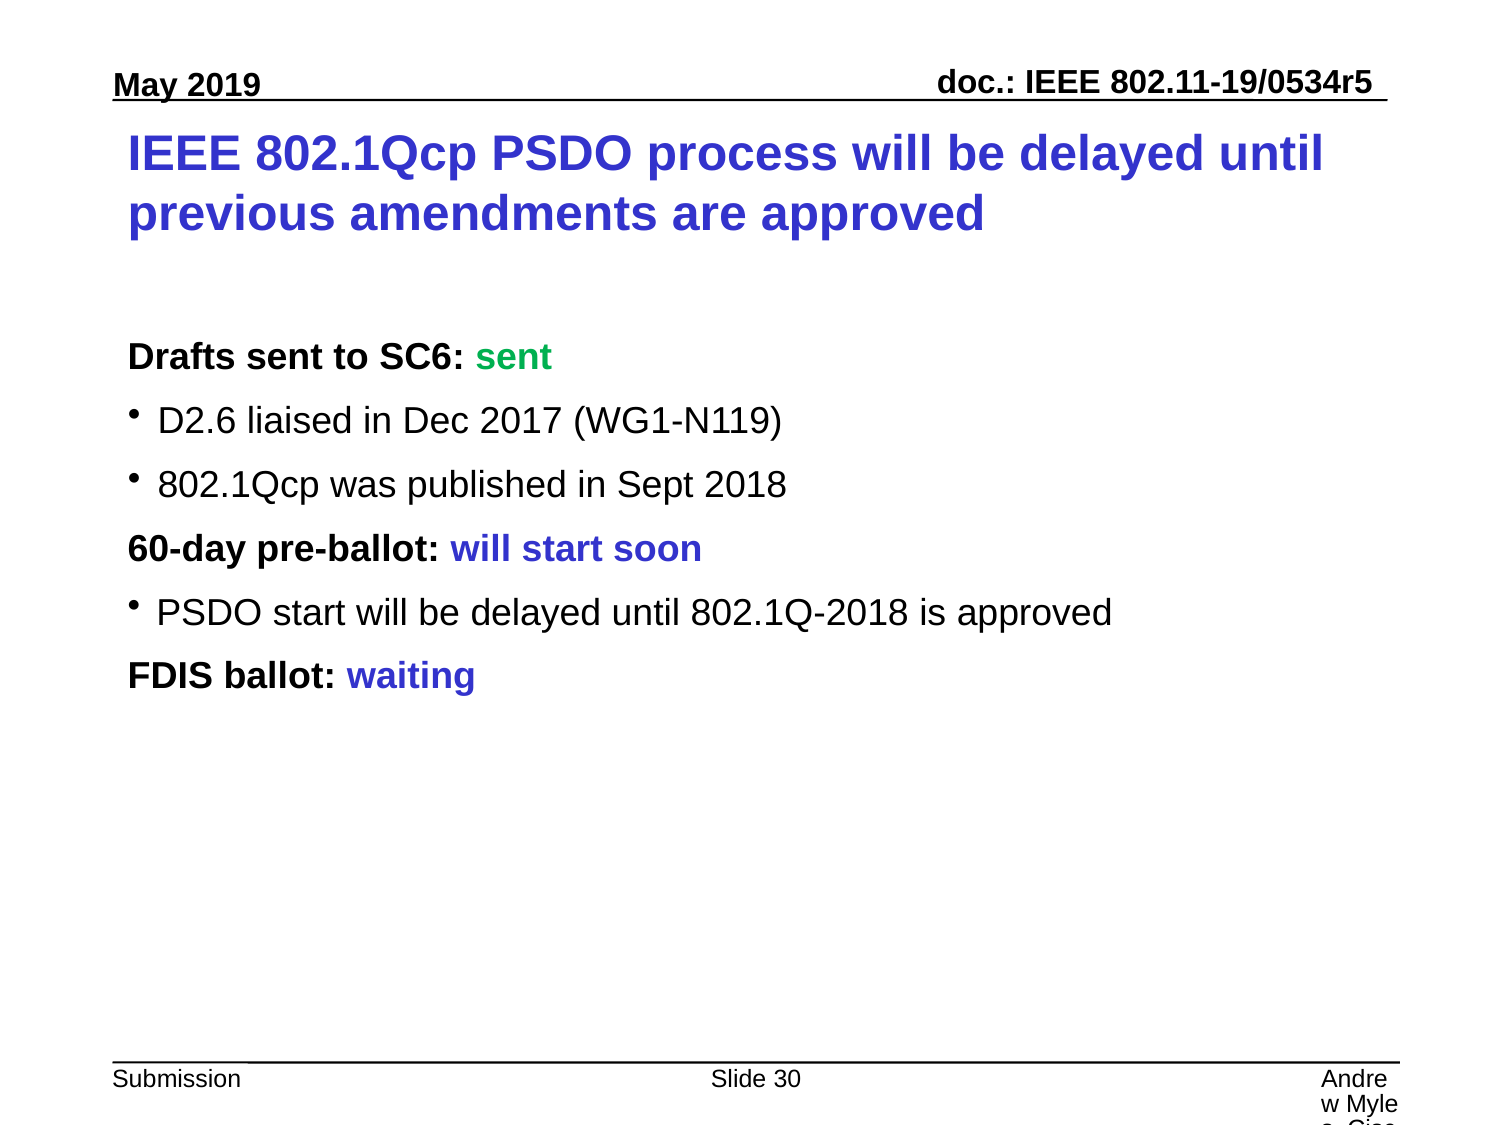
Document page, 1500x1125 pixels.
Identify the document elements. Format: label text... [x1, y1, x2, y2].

list Drafts sent to SC6: sent D2.6 liaised in Dec 2017 (WG1-N119) 802.1Qcp was published in Sept 2018 60-day pre-ballot: will start soon PSDO start will be delayed until 802.1Q-2018 is approved FDIS ballot: waiting [112, 324, 1388, 1000]
footer Andrew Myles, Cisco [1320, 1061, 1402, 1093]
slide_number Slide 30 [709, 1061, 803, 1093]
title IEEE 802.1Qcp PSDO process will be delayed until previous amendments are approved [112, 112, 1388, 288]
